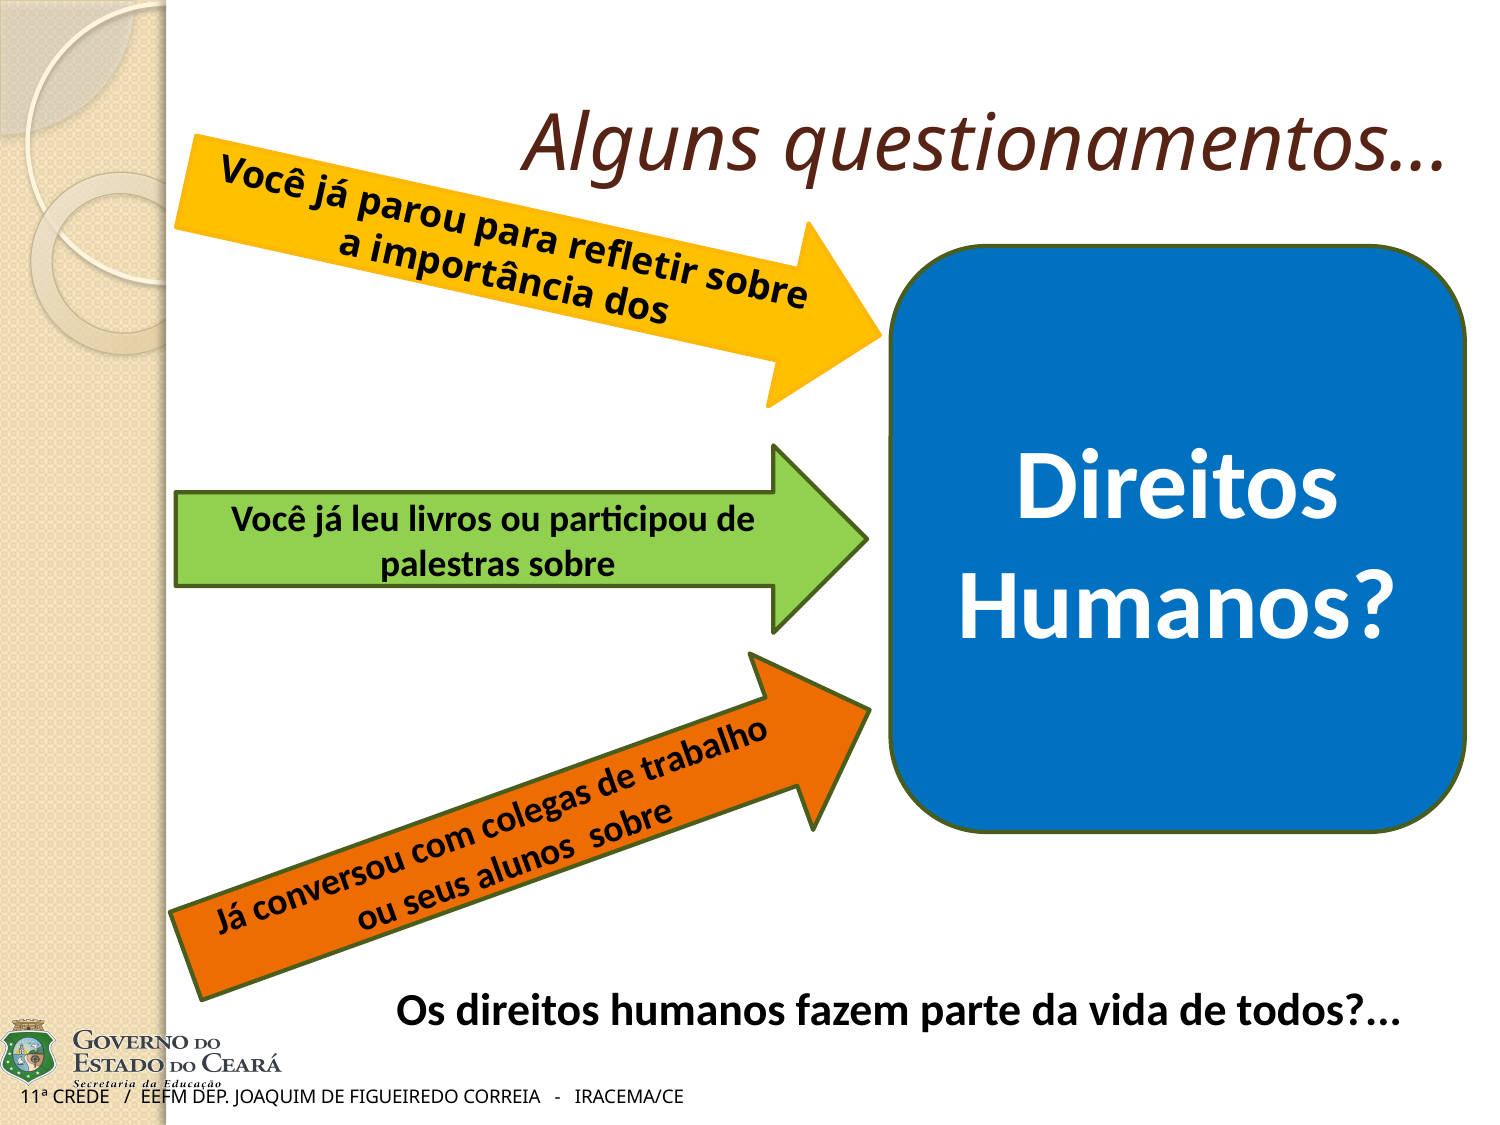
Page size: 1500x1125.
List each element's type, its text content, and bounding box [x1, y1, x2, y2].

text_box Alguns questionamentos... [235, 45, 1466, 233]
text_box Você já leu livros ou participou de palestras sobre [173, 443, 870, 635]
text_box Direitos Humanos? [888, 243, 1467, 835]
text_box Os direitos humanos fazem parte da vida de todos?... [351, 972, 1448, 1043]
text_box Já conversou com colegas de trabalho ou seus alunos sobre [167, 651, 872, 1003]
title 11ª CREDE / EEFM DEP. JOAQUIM DE FIGUEIREDO CORREIA - IRACEMA/CE [0, 1066, 704, 1125]
text_box Você já parou para refletir sobre a importância dos [173, 133, 882, 409]
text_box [0, 1019, 282, 1091]
